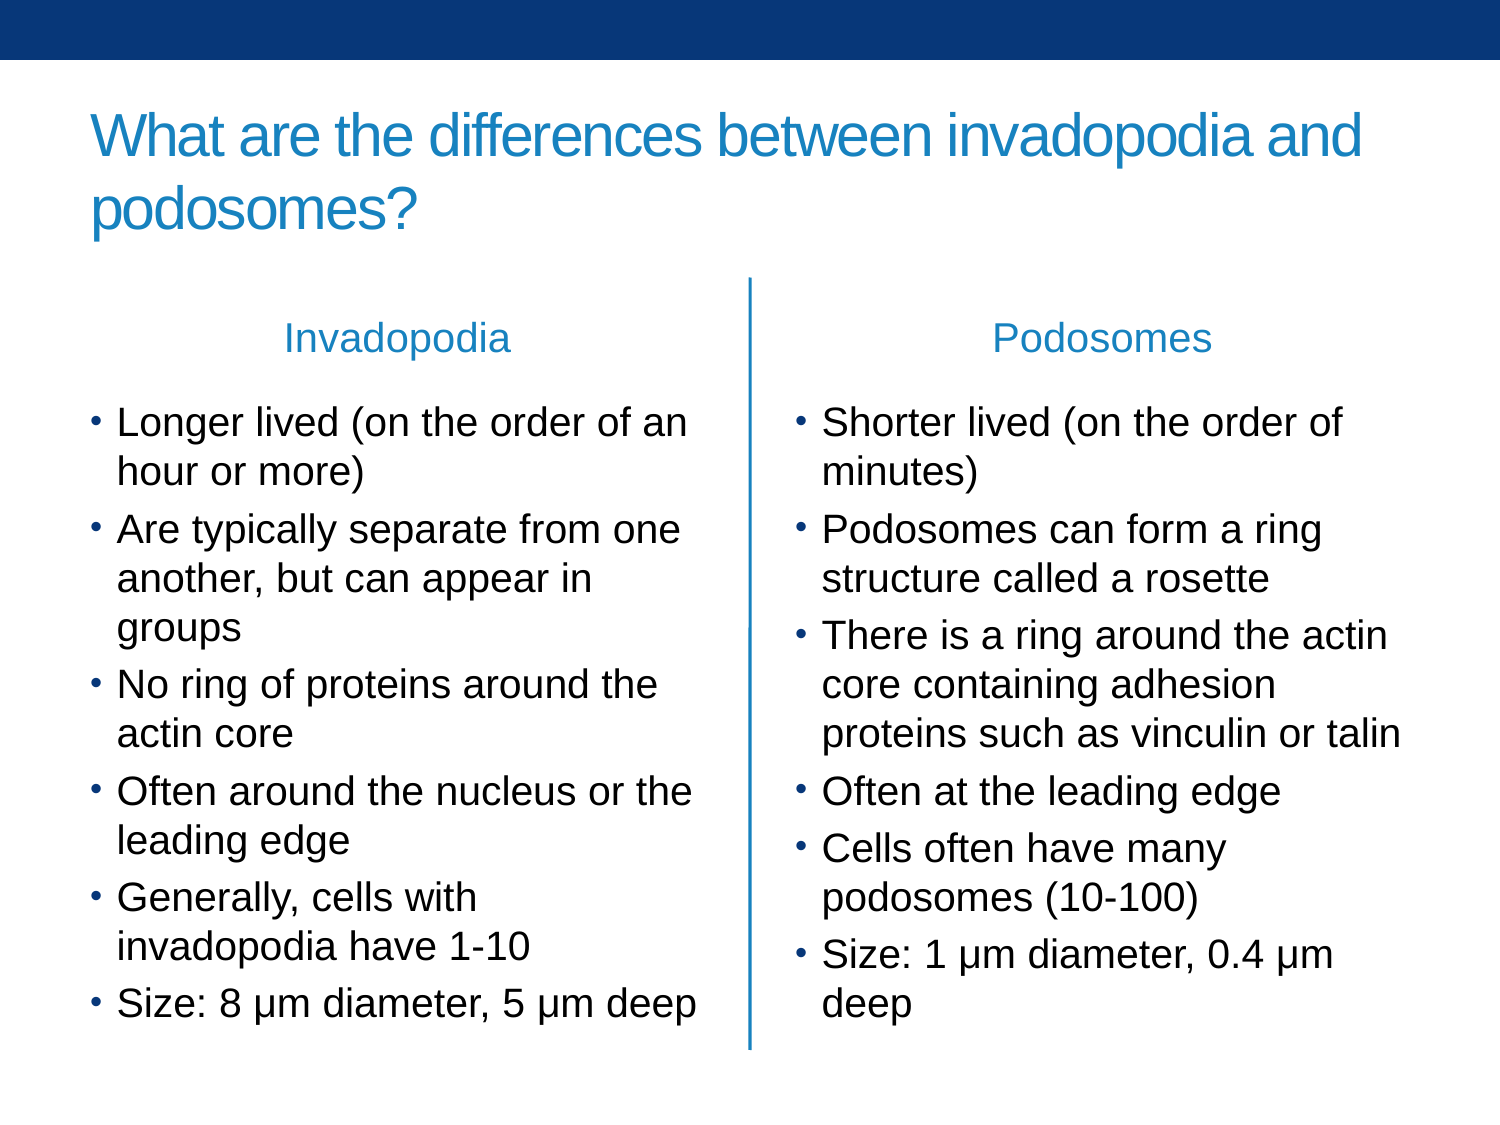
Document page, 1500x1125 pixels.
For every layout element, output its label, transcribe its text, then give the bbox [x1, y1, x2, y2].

list Podosomes [780, 283, 1425, 388]
list Invadopodia [75, 283, 720, 388]
list Longer lived (on the order of an hour or more) Are typically separate from one another, but can appear in groups No ring of proteins around the actin core Often around the nucleus or the leading edge Generally, cells with invadopodia have 1-10 Size: 8 μm diameter, 5 μm deep [75, 388, 720, 1049]
title What are the differences between invadopodia and podosomes? [75, 87, 1425, 250]
list Shorter lived (on the order of minutes) Podosomes can form a ring structure called a rosette There is a ring around the actin core containing adhesion proteins such as vinculin or talin Often at the leading edge Cells often have many podosomes (10-100) Size: 1 μm diameter, 0.4 μm deep [780, 388, 1425, 1049]
